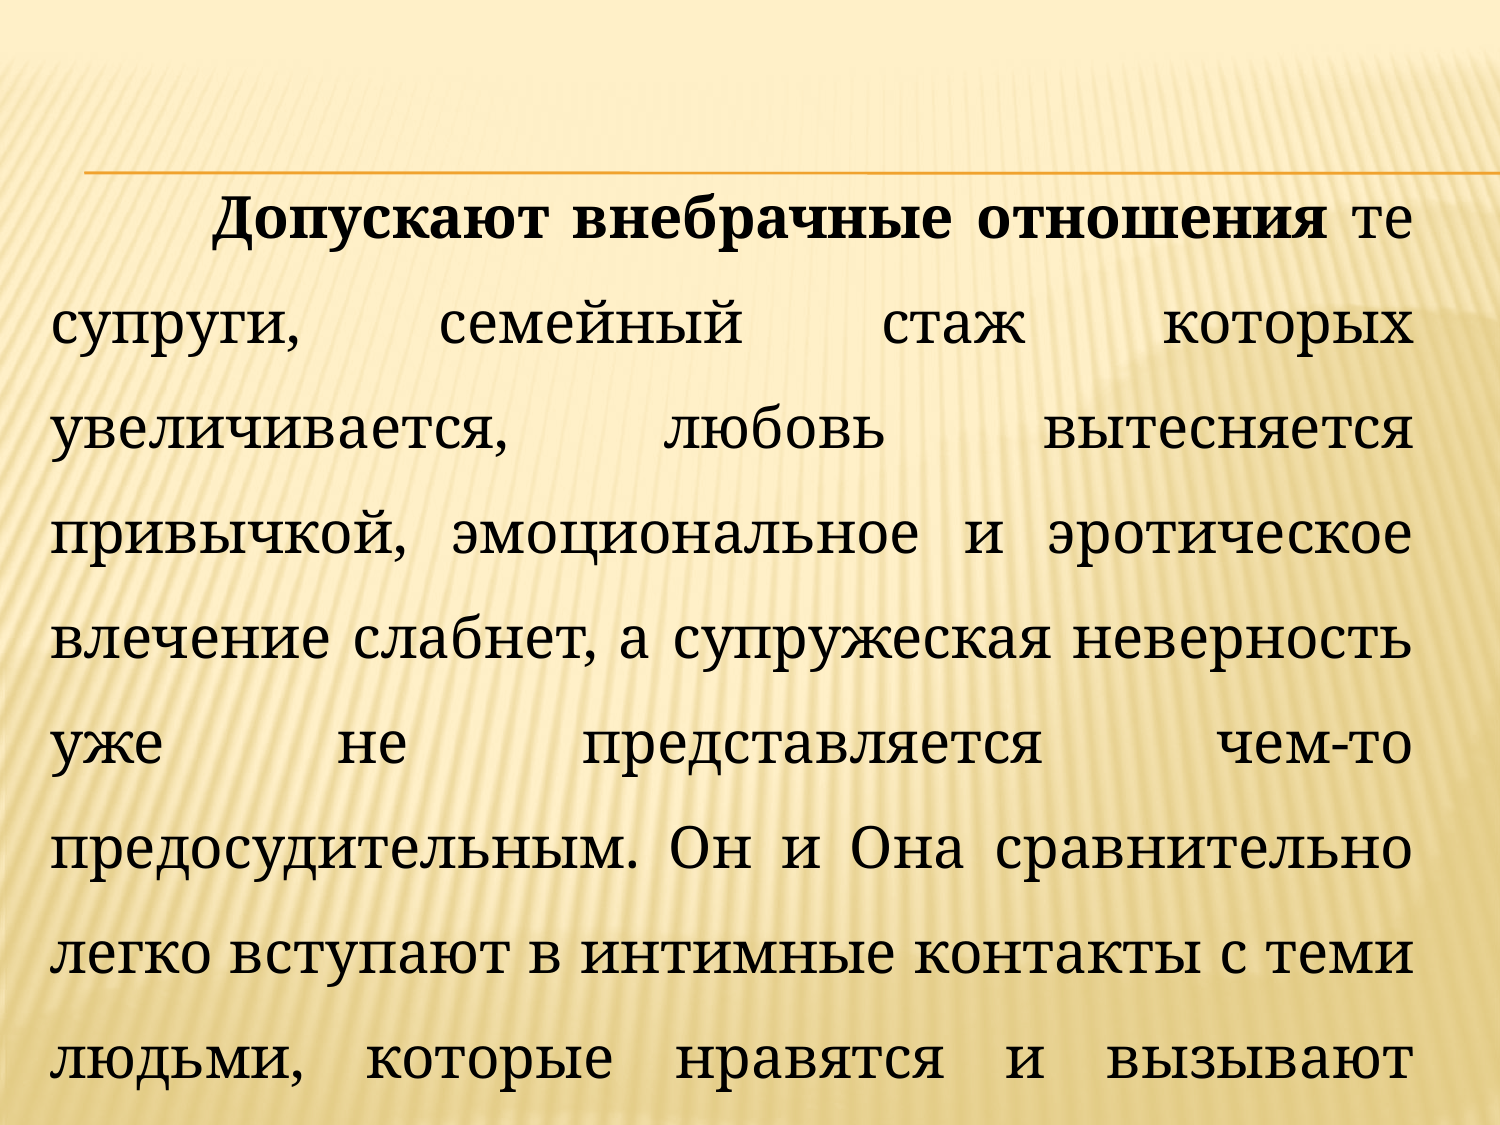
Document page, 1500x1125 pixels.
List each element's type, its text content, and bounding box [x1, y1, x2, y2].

text_box Допускают внебрачные отношения те супруги, семейный стаж которых увеличивается, любовь вытесняется привычкой, эмоциональное и эротическое влечение слабнет, а супружеская неверность уже не представляется чем-то предосудительным. Он и Она сравнительно легко вступают в интимные контакты с теми людьми, которые нравятся и вызывают чувство любви, физическое влечение. [35, 138, 1430, 1125]
